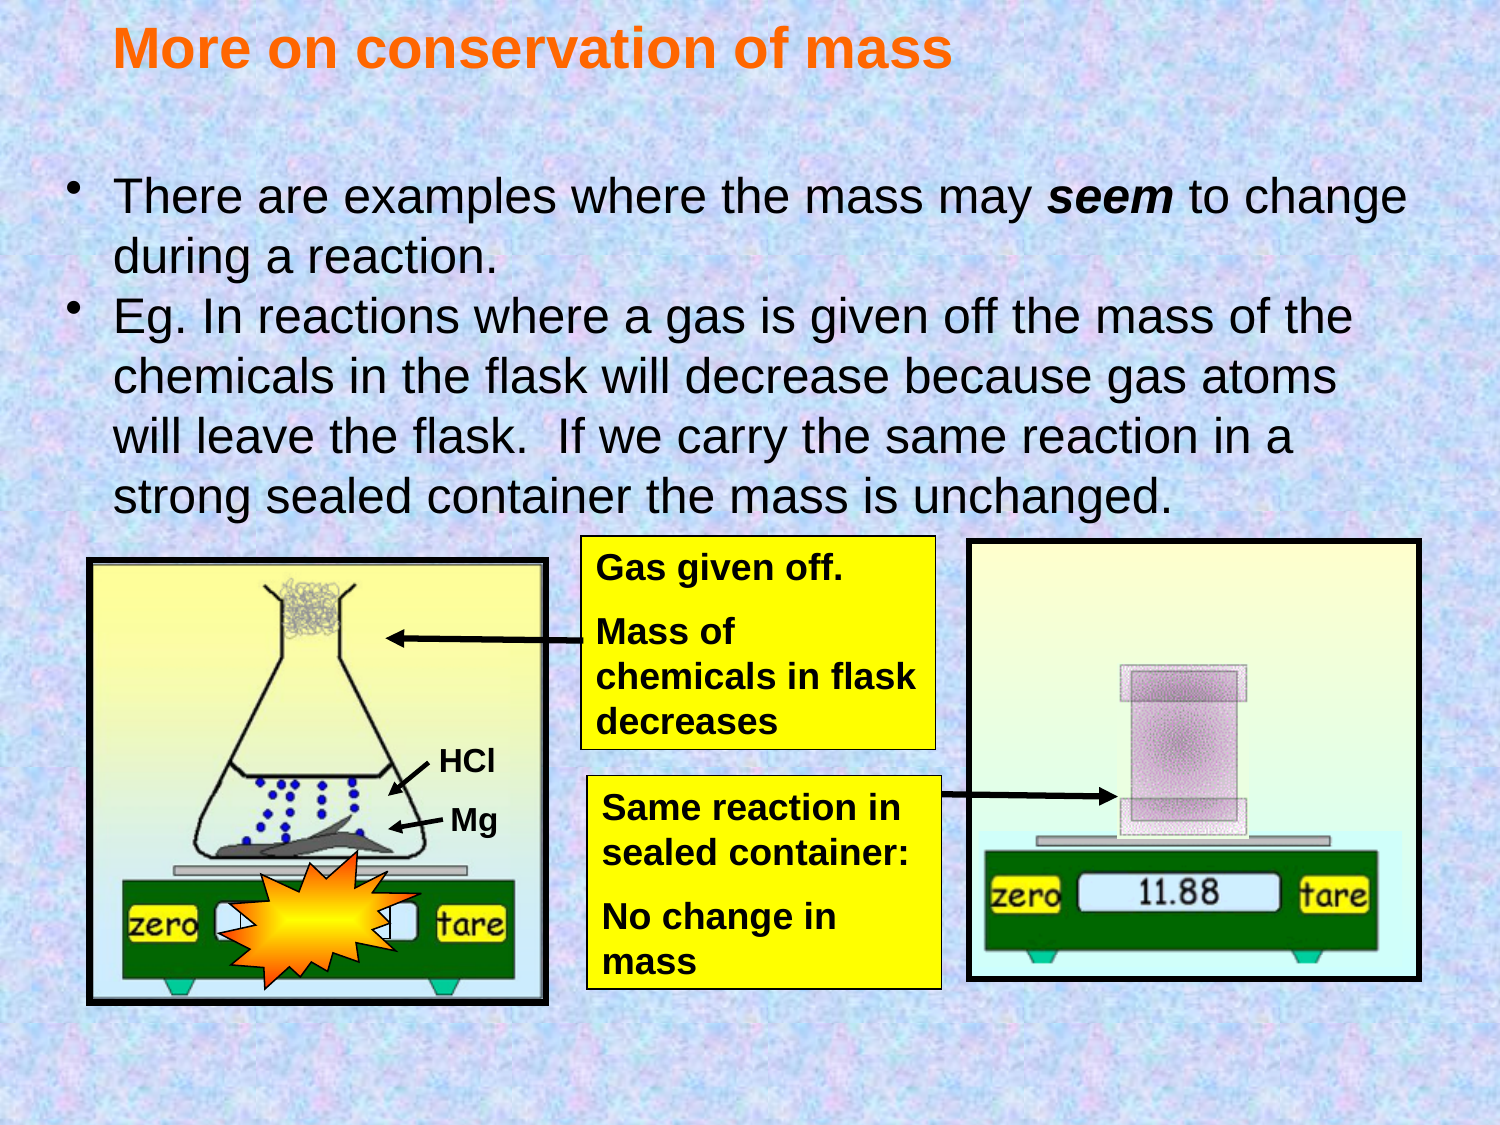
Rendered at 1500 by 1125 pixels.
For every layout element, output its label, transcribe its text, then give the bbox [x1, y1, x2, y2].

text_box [586, 775, 1119, 996]
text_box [968, 540, 1420, 980]
picture [0, 0, 1500, 1125]
list There are examples where the mass may seem to change during a reaction. Eg. In reactions where a gas is given off the mass of the chemicals in the flask will decrease because gas atoms will leave the flask. If we carry the same reaction in a strong sealed container the mass is unchanged. [50, 156, 1435, 592]
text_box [92, 562, 543, 1000]
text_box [385, 535, 936, 756]
title More on conservation of mass [0, 2, 1282, 88]
